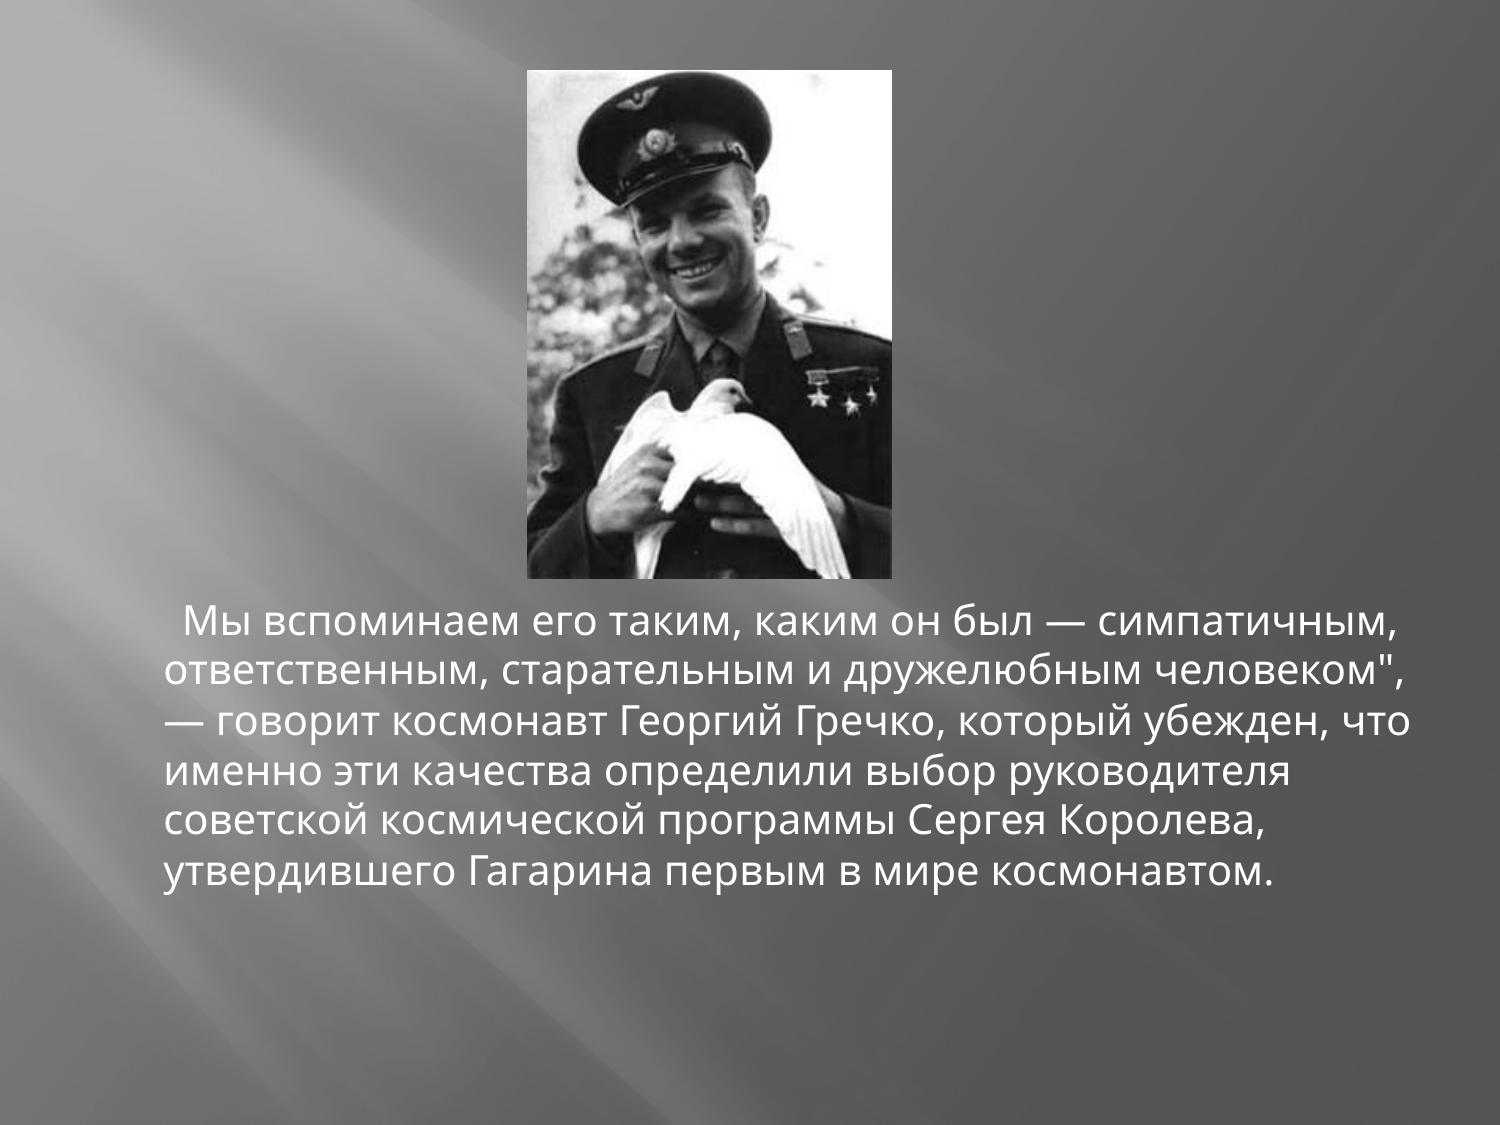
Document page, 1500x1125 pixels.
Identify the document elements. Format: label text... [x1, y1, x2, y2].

picture [527, 70, 892, 580]
list Мы вспоминаем его таким, каким он был — симпатичным, ответственным, старательным и дружелюбным человеком", — говорит космонавт Георгий Гречко, который убежден, что именно эти качества определили выбор руководителя советской космической программы Сергея Королева, утвердившего Гагарина первым в мире космонавтом. [58, 585, 1430, 1032]
